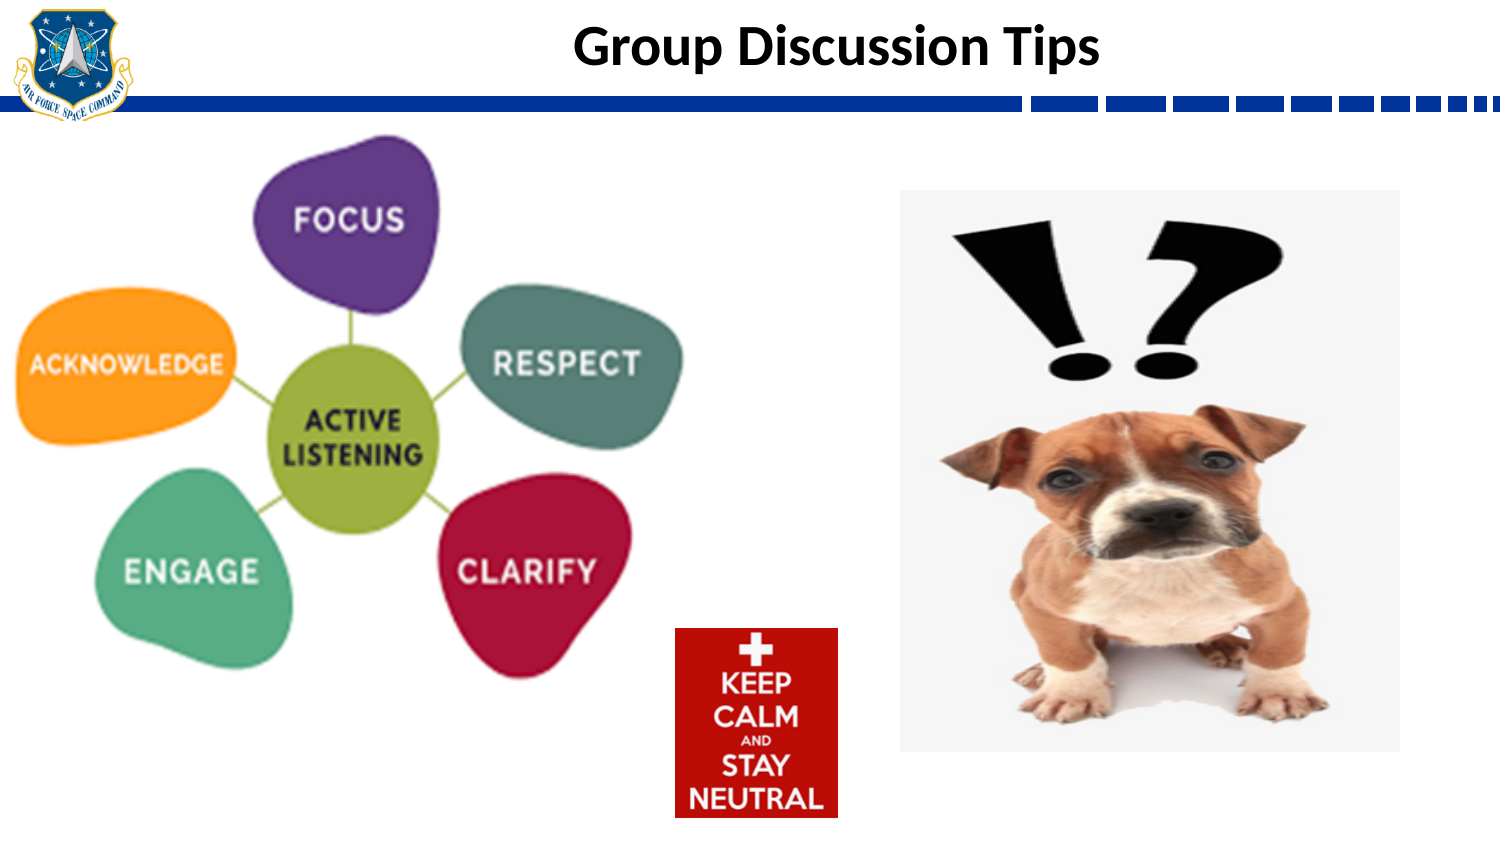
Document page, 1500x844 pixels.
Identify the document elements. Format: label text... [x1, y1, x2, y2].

title Group Discussion Tips [187, 0, 1488, 88]
picture [899, 190, 1401, 752]
picture [0, 9, 1500, 819]
